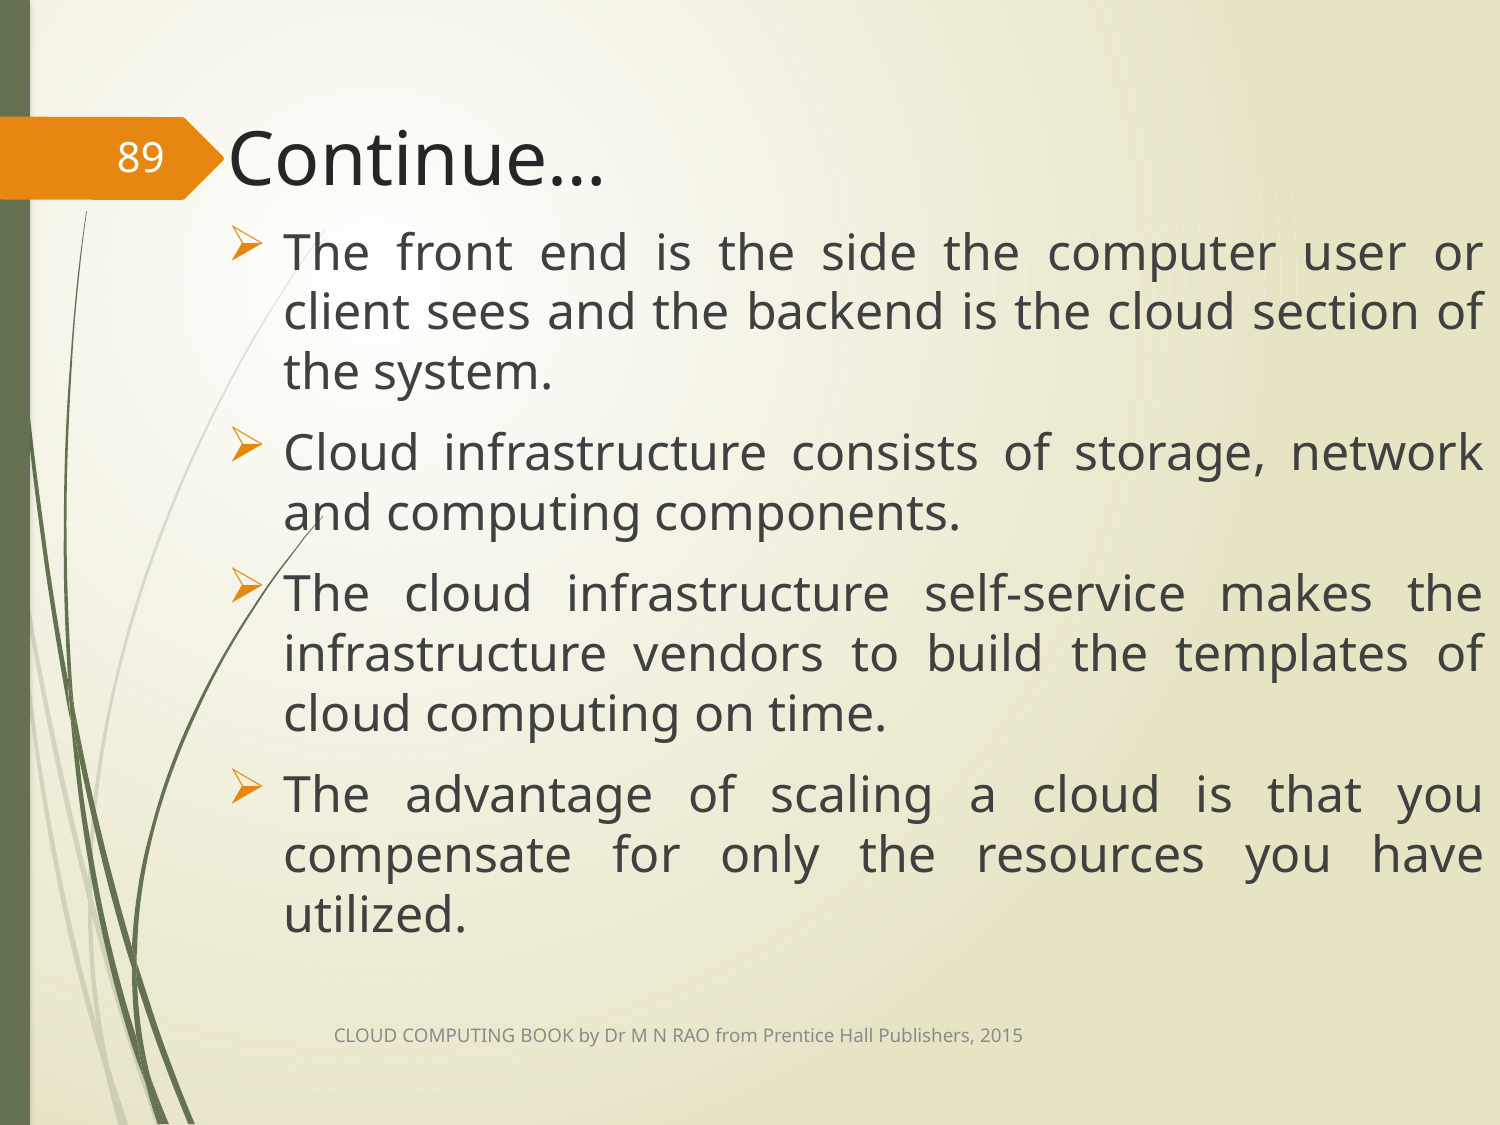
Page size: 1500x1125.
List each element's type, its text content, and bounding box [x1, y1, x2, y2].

title Continue… [212, 102, 1400, 212]
slide_number 89 [83, 129, 180, 190]
footer CLOUD COMPUTING BOOK by Dr M N RAO from Prentice Hall Publishers, 2015 [318, 1006, 1257, 1067]
list The front end is the side the computer user or client sees and the backend is the cloud section of the system. Cloud infrastructure consists of storage, network and computing components. The cloud infrastructure self-service makes the infrastructure vendors to build the templates of cloud computing on time. The advantage of scaling a cloud is that you compensate for only the resources you have utilized. [212, 212, 1500, 970]
